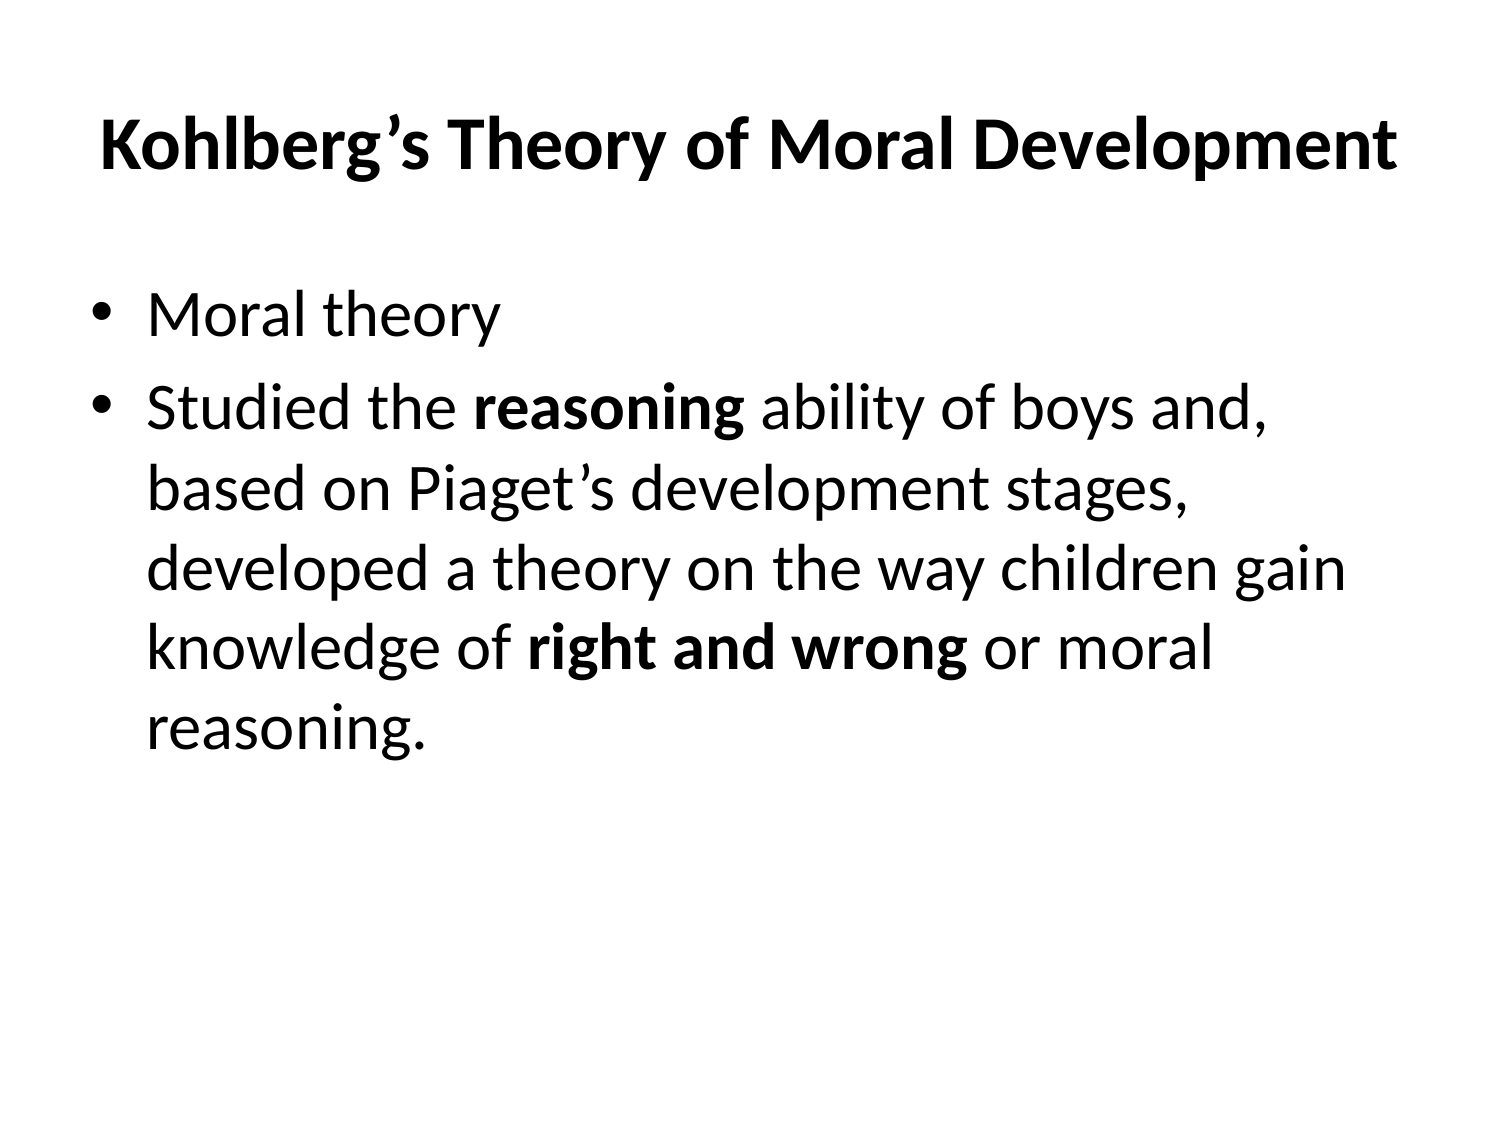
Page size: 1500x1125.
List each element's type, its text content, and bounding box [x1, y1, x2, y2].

title Kohlberg’s Theory of Moral Development [75, 45, 1425, 233]
list Moral theory Studied the reasoning ability of boys and, based on Piaget’s development stages, developed a theory on the way children gain knowledge of right and wrong or moral reasoning. [75, 262, 1425, 1005]
